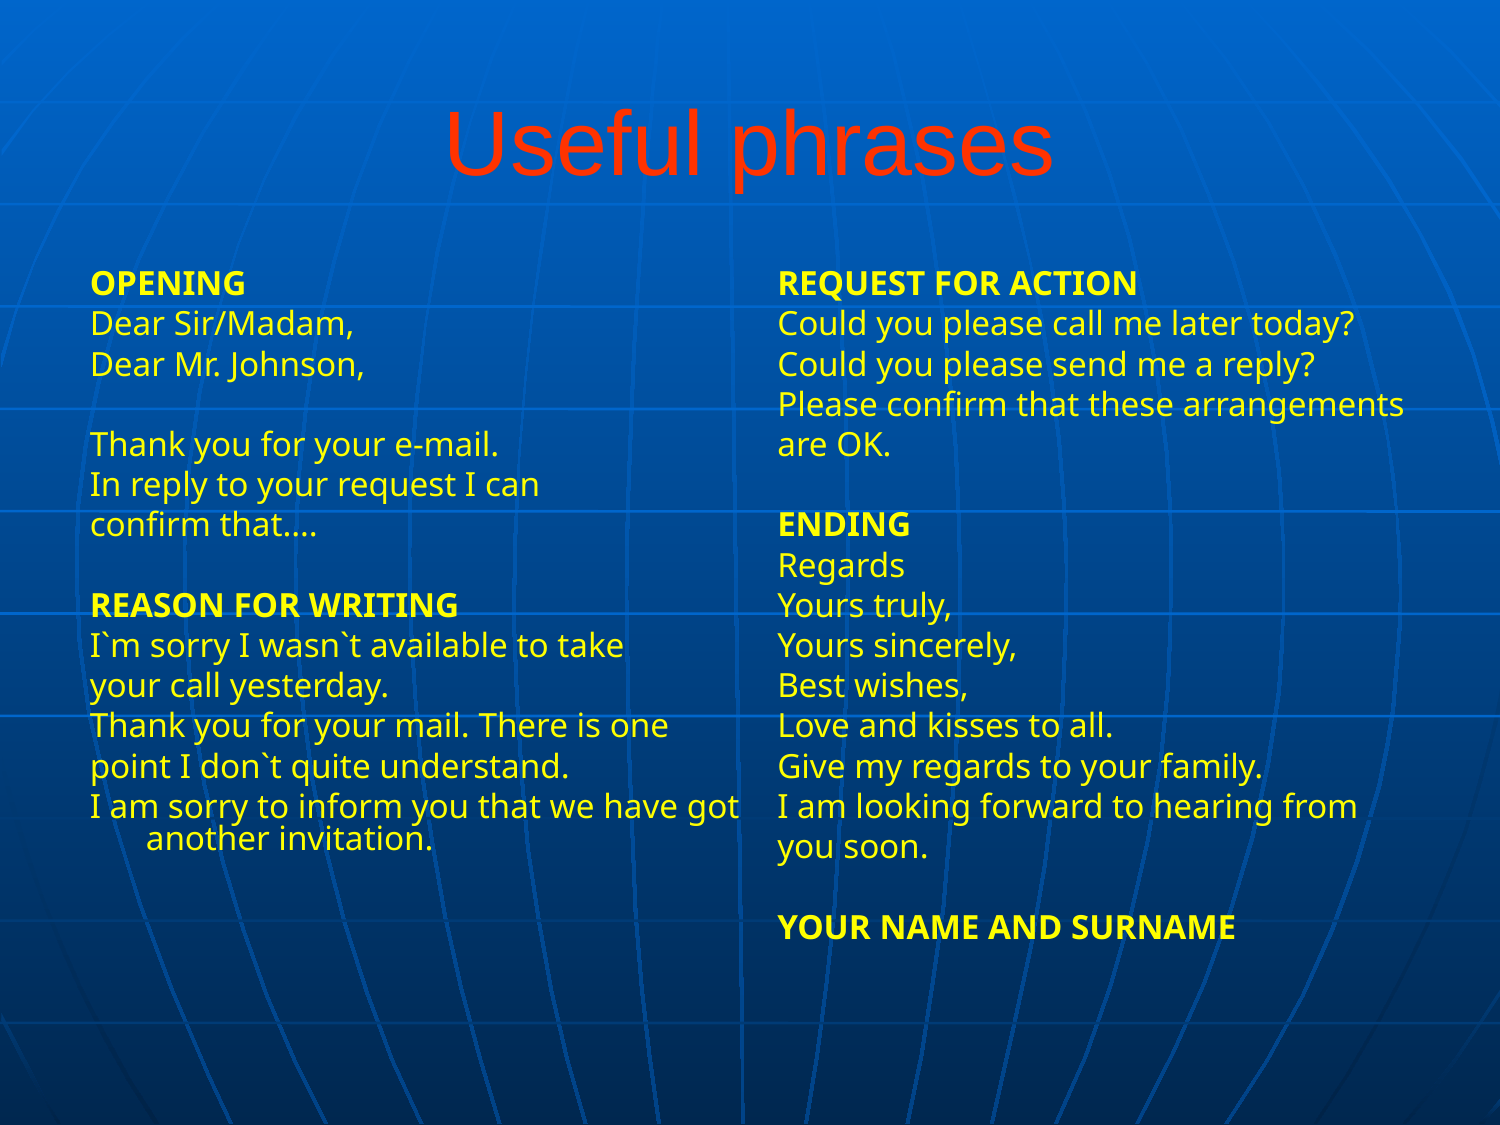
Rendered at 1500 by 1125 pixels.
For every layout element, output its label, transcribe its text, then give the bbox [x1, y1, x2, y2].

list REQUEST FOR ACTION Could you please call me later today? Could you please send me a reply? Please confirm that these arrangements are OK. ENDING Regards Yours truly, Yours sincerely, Best wishes, Love and kisses to all. Give my regards to your family. I am looking forward to hearing from you soon. YOUR NAME AND SURNAME [762, 262, 1484, 954]
list OPENING Dear Sir/Madam, Dear Mr. Johnson, Thank you for your e-mail. In reply to your request I can confirm that…. REASON FOR WRITING I`m sorry I wasn`t available to take your call yesterday. Thank you for your mail. There is one point I don`t quite understand. I am sorry to inform you that we have got another invitation. [75, 262, 762, 916]
title Useful phrases [75, 37, 1425, 241]
